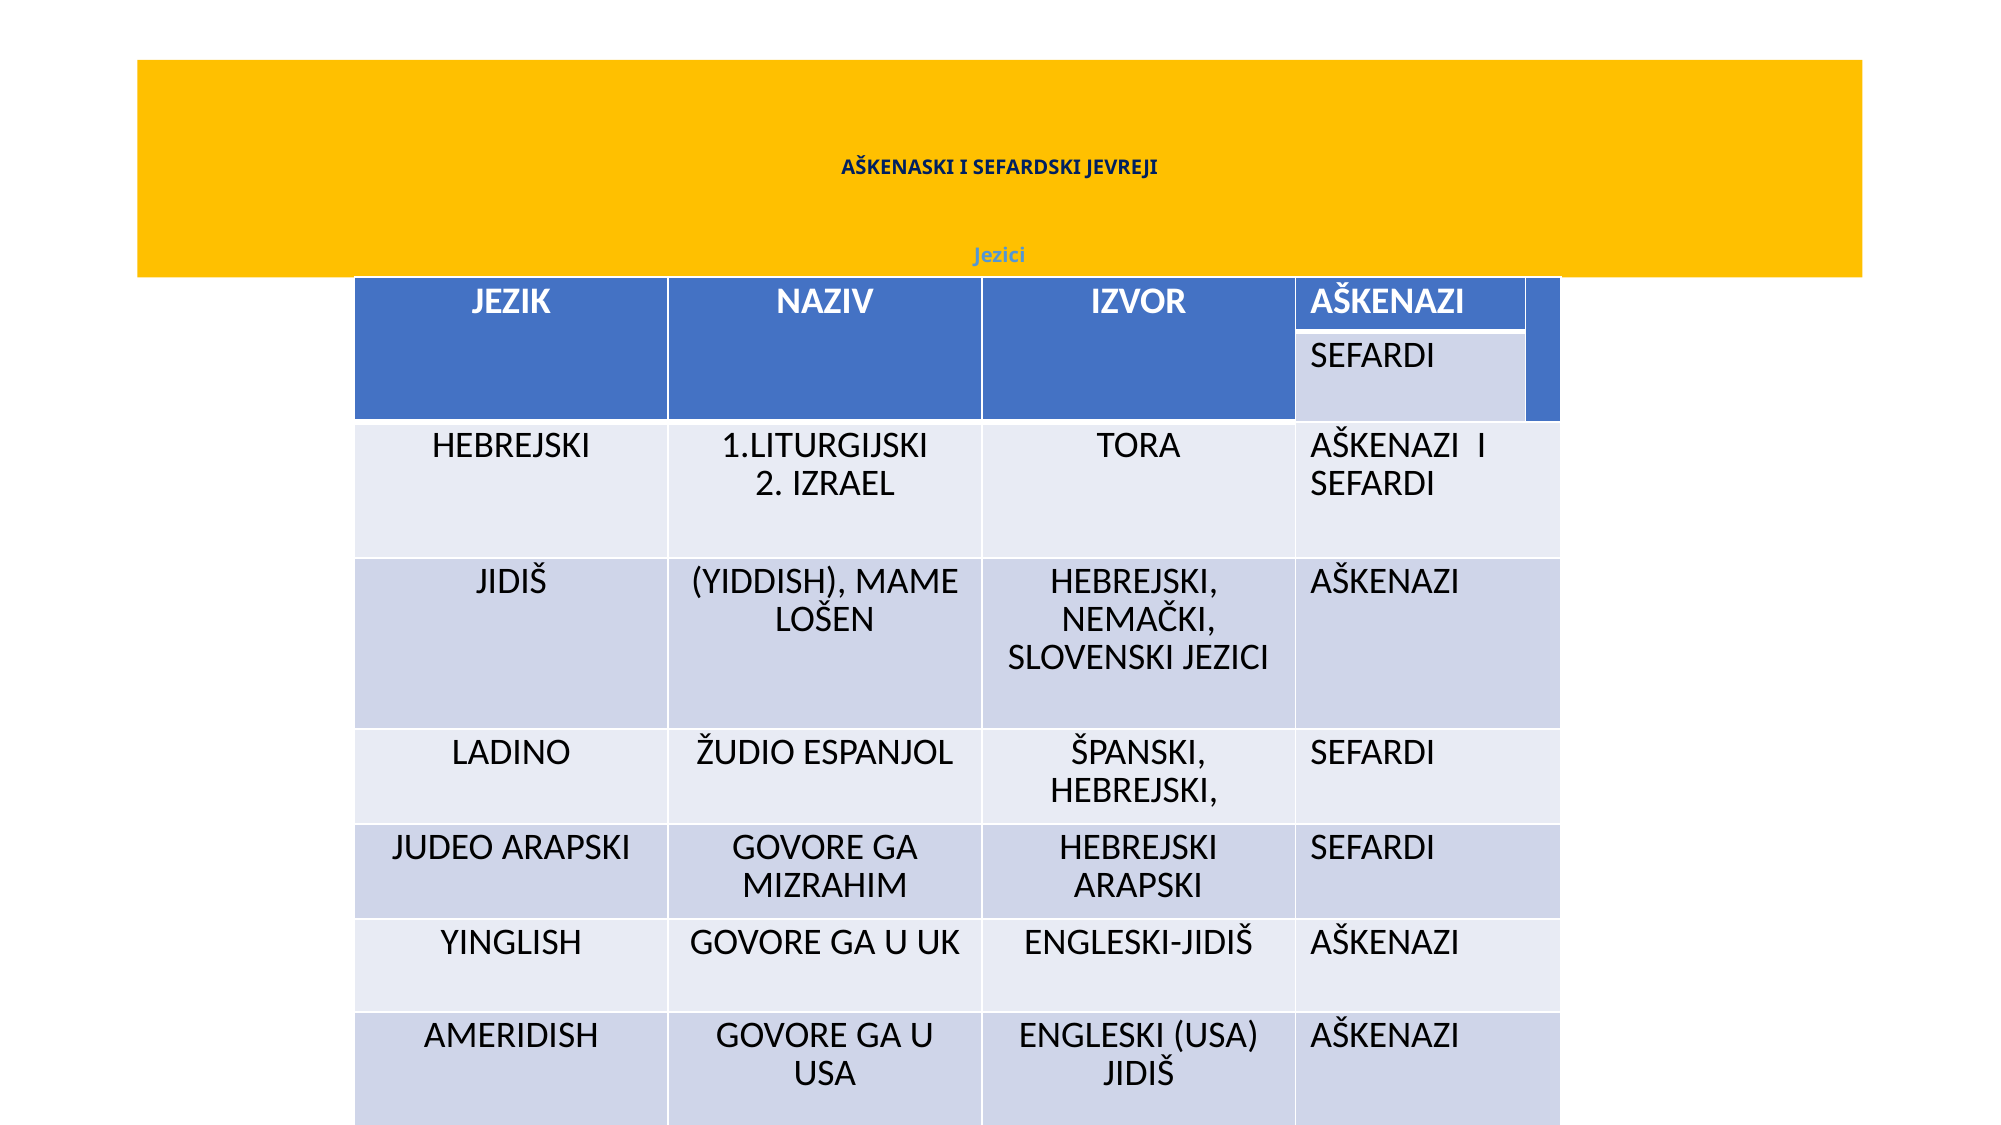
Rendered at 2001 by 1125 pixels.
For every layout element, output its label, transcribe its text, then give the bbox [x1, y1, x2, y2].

table_header JEZIK [355, 278, 667, 419]
table_cell LADINO [355, 730, 667, 823]
table_cell GOVORE GA MIZRAHIM [669, 825, 981, 918]
table_cell ŠPANSKI, HEBREJSKI, [983, 730, 1295, 823]
table_cell AŠKENAZI I SEFARDI [1296, 423, 1560, 557]
table_cell AŠKENAZI [1296, 559, 1560, 728]
table_cell SEFARDI [1296, 334, 1525, 421]
table_cell JUDEO ARAPSKI [355, 825, 667, 918]
title AŠKENASKI I SEFARDSKI JEVREJI Jezici [137, 59, 1863, 278]
table_cell GOVORE GA U USA [669, 1013, 981, 1125]
table_header [1526, 278, 1560, 421]
table_cell SEFARDI [1296, 825, 1560, 918]
table_cell 1.LITURGIJSKI 2. IZRAEL [669, 425, 981, 557]
table_cell AŠKENAZI [1296, 920, 1560, 1011]
table_cell AMERIDISH [355, 1013, 667, 1125]
table_cell GOVORE GA U UK [669, 920, 981, 1011]
table_cell JIDIŠ [355, 559, 667, 728]
table_cell HEBREJSKI ARAPSKI [983, 825, 1295, 918]
table_cell HEBREJSKI [355, 425, 667, 557]
table_header NAZIV [669, 278, 981, 419]
table_cell AŠKENAZI [1296, 1013, 1560, 1125]
table_cell ENGLESKI (USA) JIDIŠ [983, 1013, 1295, 1125]
table_cell ENGLESKI-JIDIŠ [983, 920, 1295, 1011]
table_cell (YIDDISH), MAME LOŠEN [669, 559, 981, 728]
table_cell TORA [983, 425, 1295, 557]
table_cell ŽUDIO ESPANJOL [669, 730, 981, 823]
table_header IZVOR [983, 278, 1295, 419]
table_cell HEBREJSKI, NEMAČKI, SLOVENSKI JEZICI [983, 559, 1295, 728]
table_cell YINGLISH [355, 920, 667, 1011]
table_cell SEFARDI [1296, 730, 1560, 823]
table_header AŠKENAZI [1296, 278, 1525, 329]
